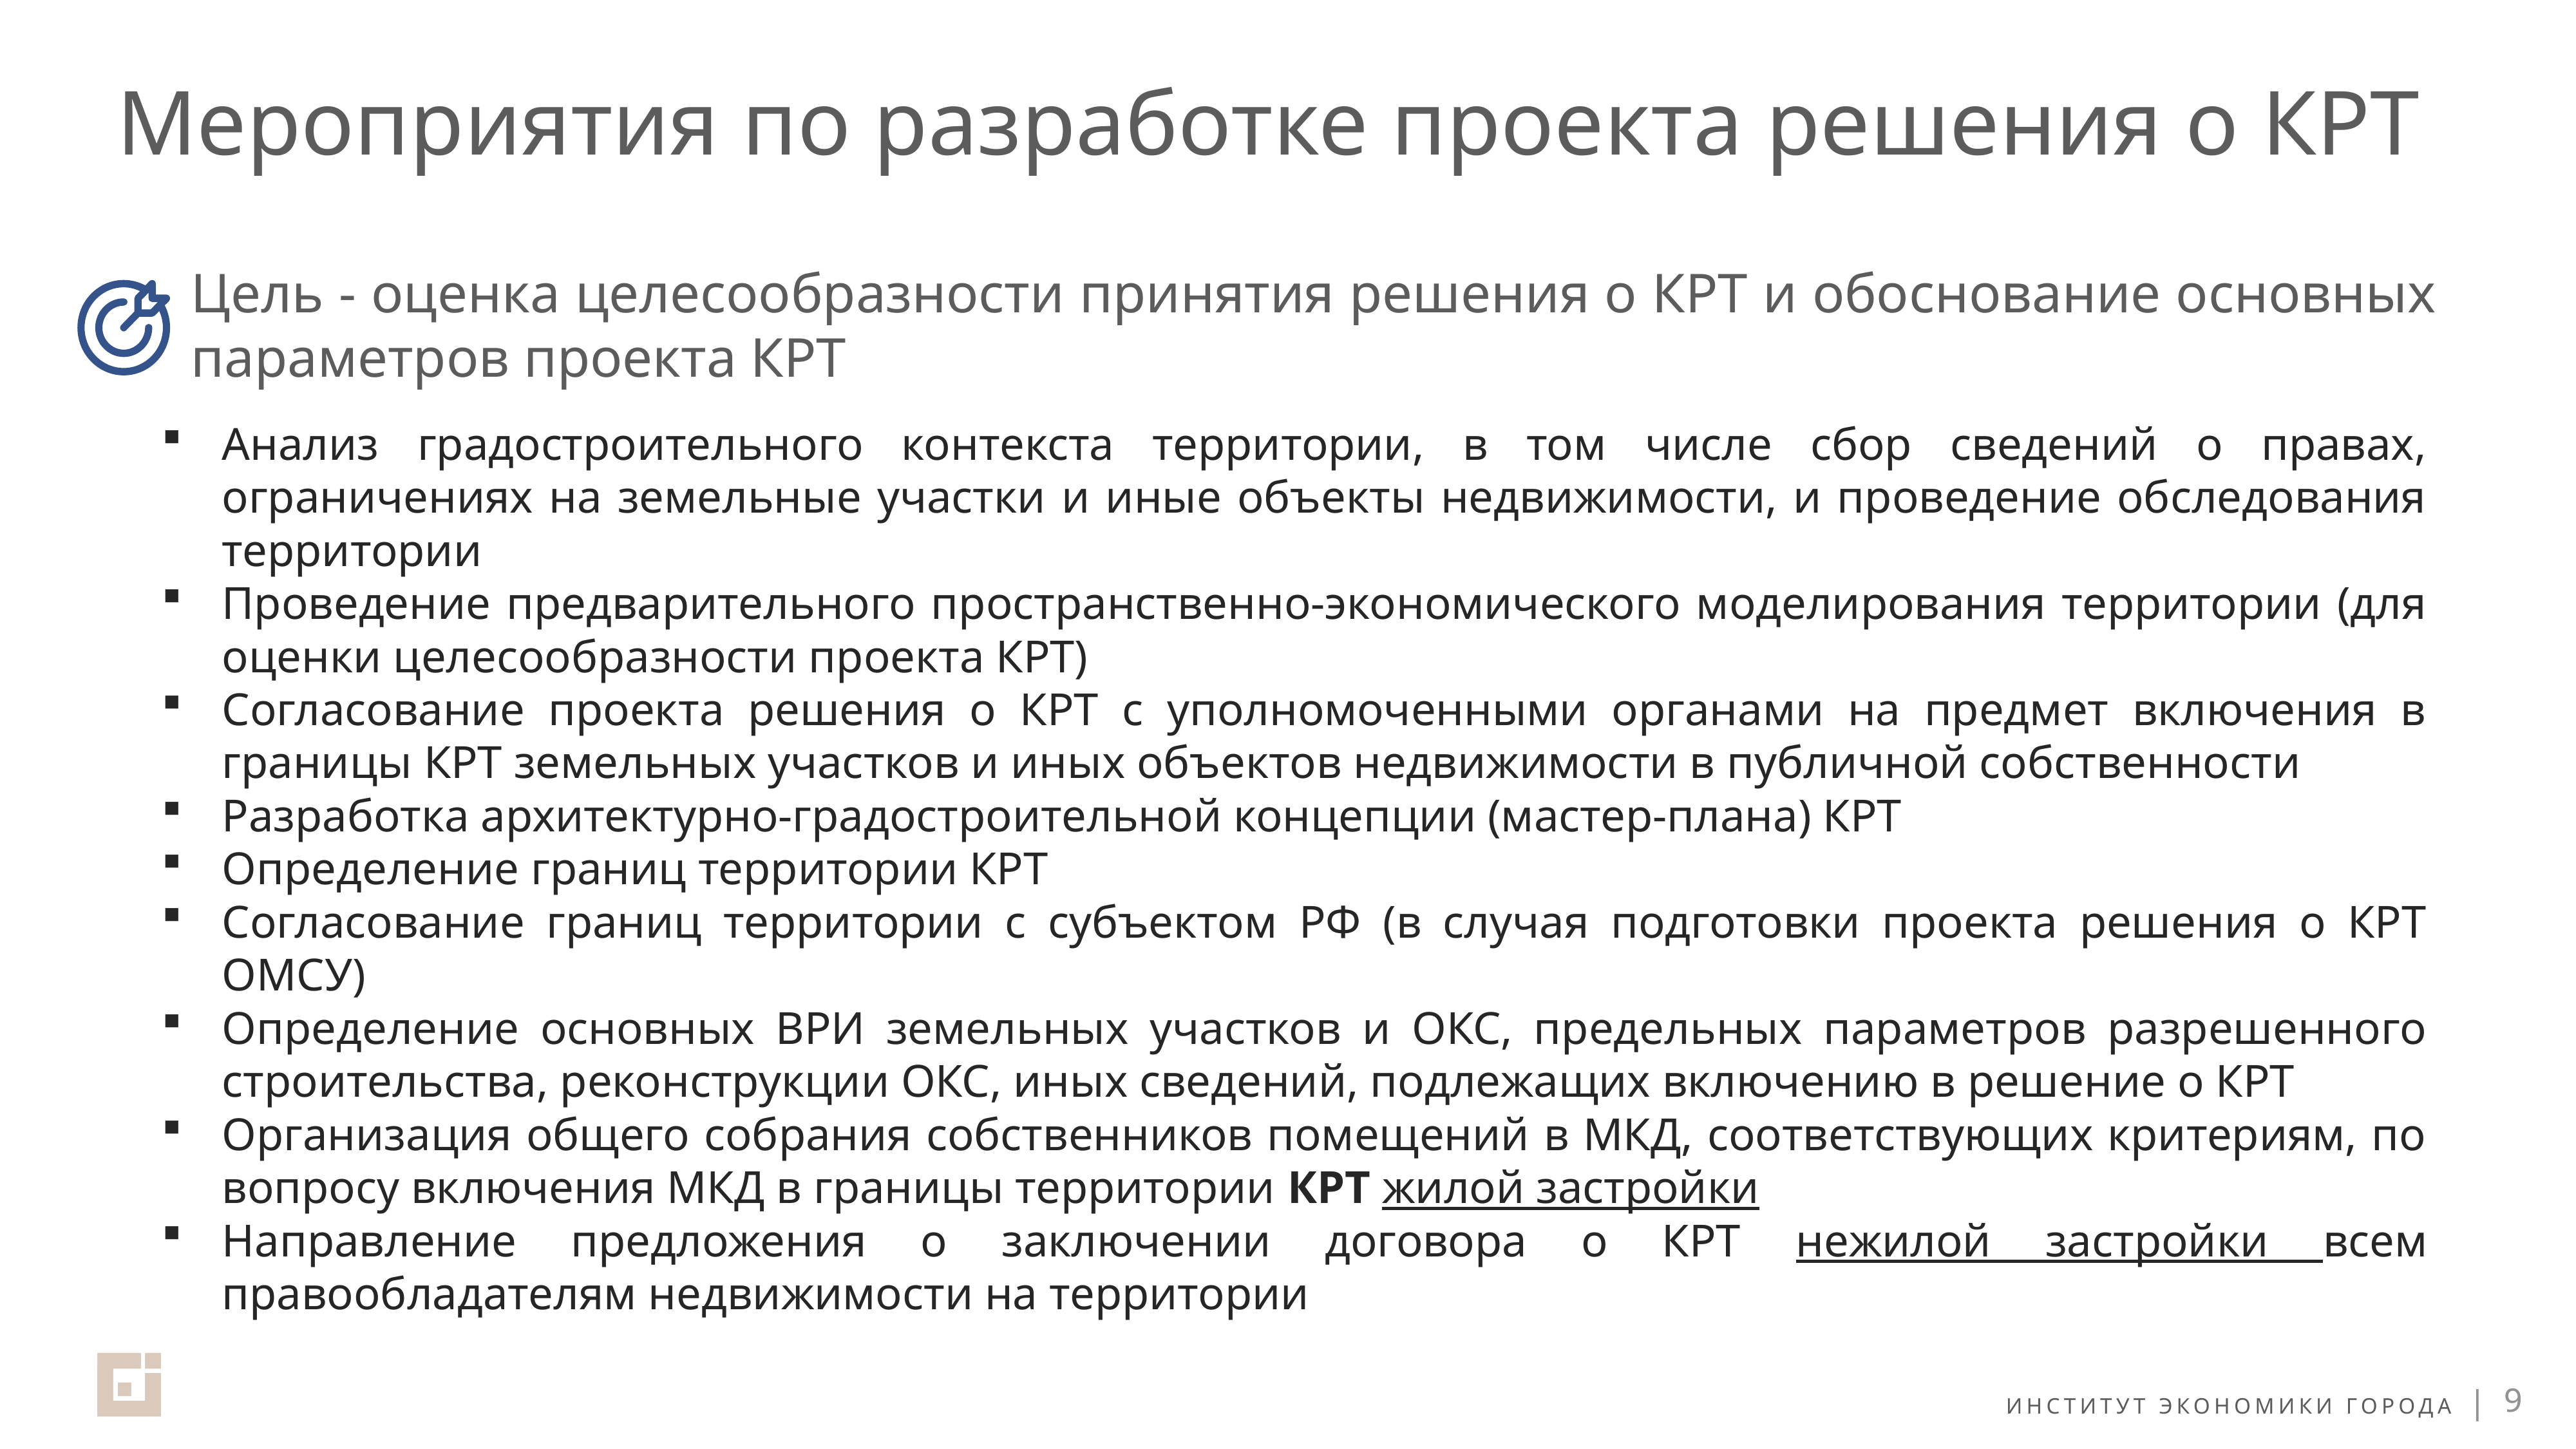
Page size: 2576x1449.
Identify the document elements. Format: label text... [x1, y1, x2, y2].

text_box [117, 404, 2363, 1206]
text_box [77, 279, 171, 375]
title Мероприятия по разработке проекта решения о КРТ [117, 43, 2438, 196]
text_box Цель - оценка целесообразности принятия решения о КРТ и обоснование основных параметров проекта КРТ [191, 278, 2438, 368]
text_box Анализ градостроительного контекста территории, в том числе сбор сведений о правах, ограничениях на земельные участки и иные объекты недвижимости, и проведение обследования территории Проведение предварительного пространственно-экономического моделирования территории (для оценки целесообразности проекта КРТ) Согласование проекта решения о КРТ с уполномоченными органами на предмет включения в границы КРТ земельных участков и иных объектов недвижимости в публичной собственности Разработка архитектурно-градостроительной концепции (мастер-плана) КРТ Определение границ территории КРТ Согласование границ территории с субъектом РФ (в случая подготовки проекта решения о КРТ ОМСУ) Определение основных ВРИ земельных участков и ОКС, предельных параметров разрешенного строительства, реконструкции ОКС, иных сведений, подлежащих включению в решение о КРТ Организация общего собрания собственников помещений в МКД, соответствующих критериям, по вопросу включения МКД в границы территории КРТ жилой застройки Направление предложения о заключении договора о КРТ нежилой застройки всем правообладателям недвижимости на территории [152, 411, 2438, 1376]
